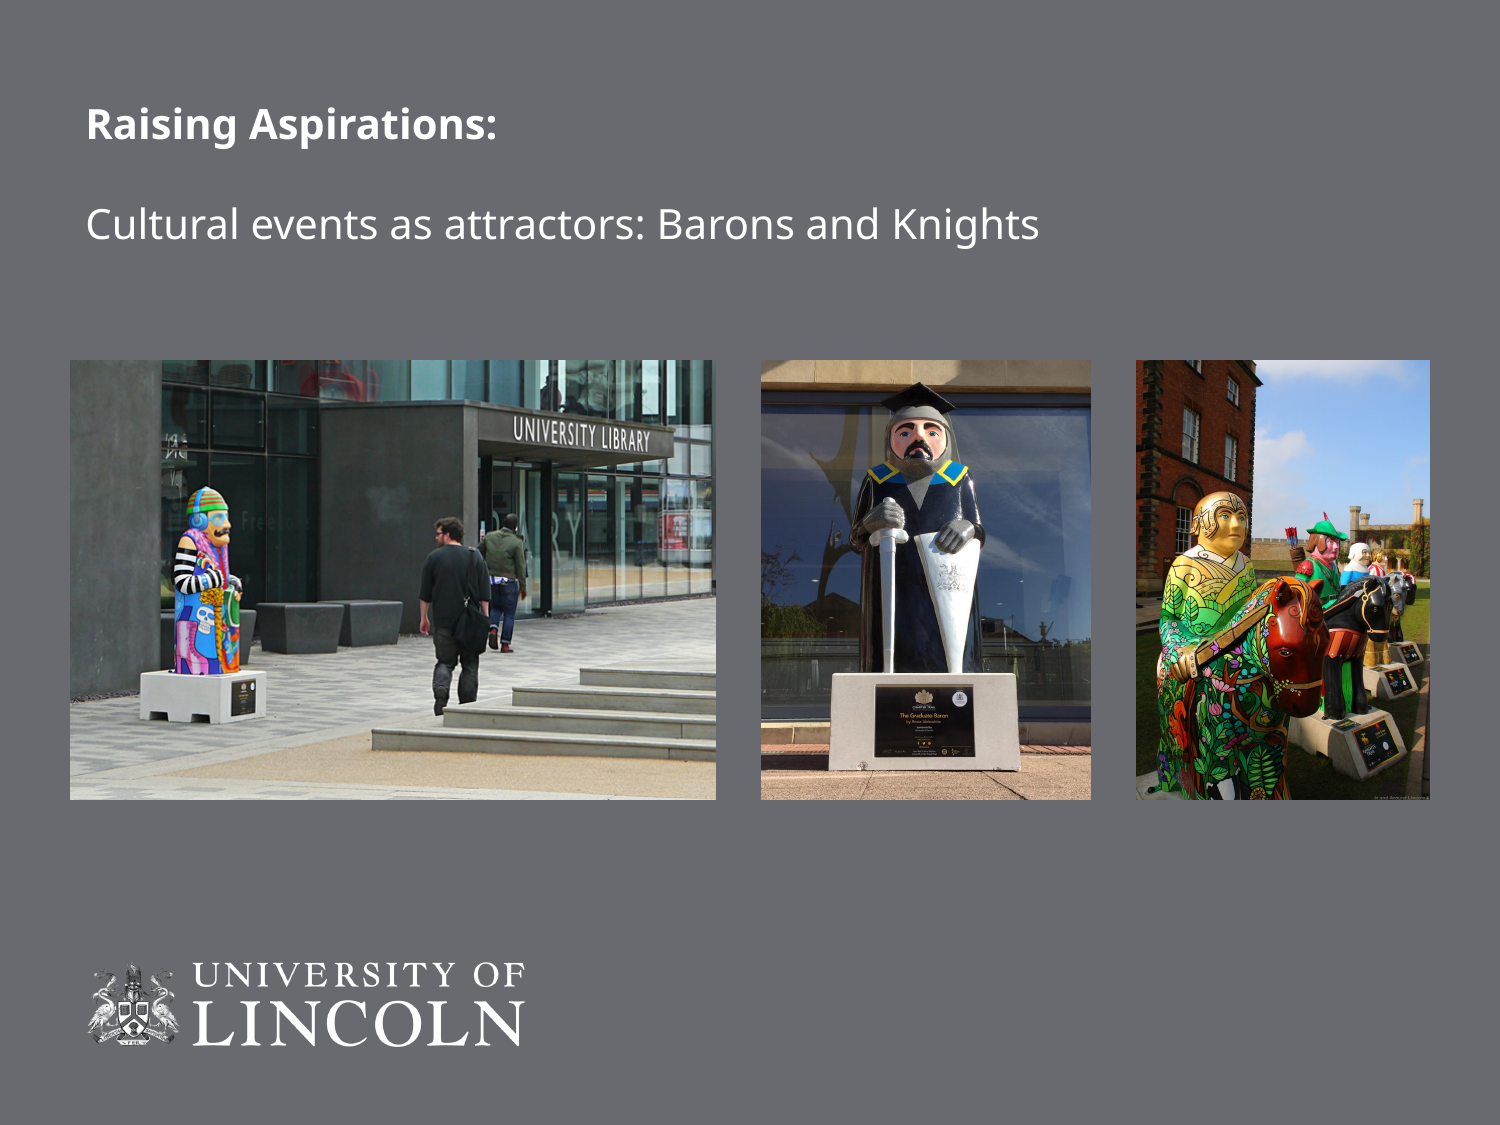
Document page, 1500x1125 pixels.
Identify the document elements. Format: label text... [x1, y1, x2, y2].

picture [1136, 360, 1430, 800]
text_box Raising Aspirations: Cultural events as attractors: Barons and Knights [70, 90, 1500, 770]
picture [77, 951, 536, 1058]
picture [761, 360, 1091, 800]
picture [70, 360, 716, 800]
